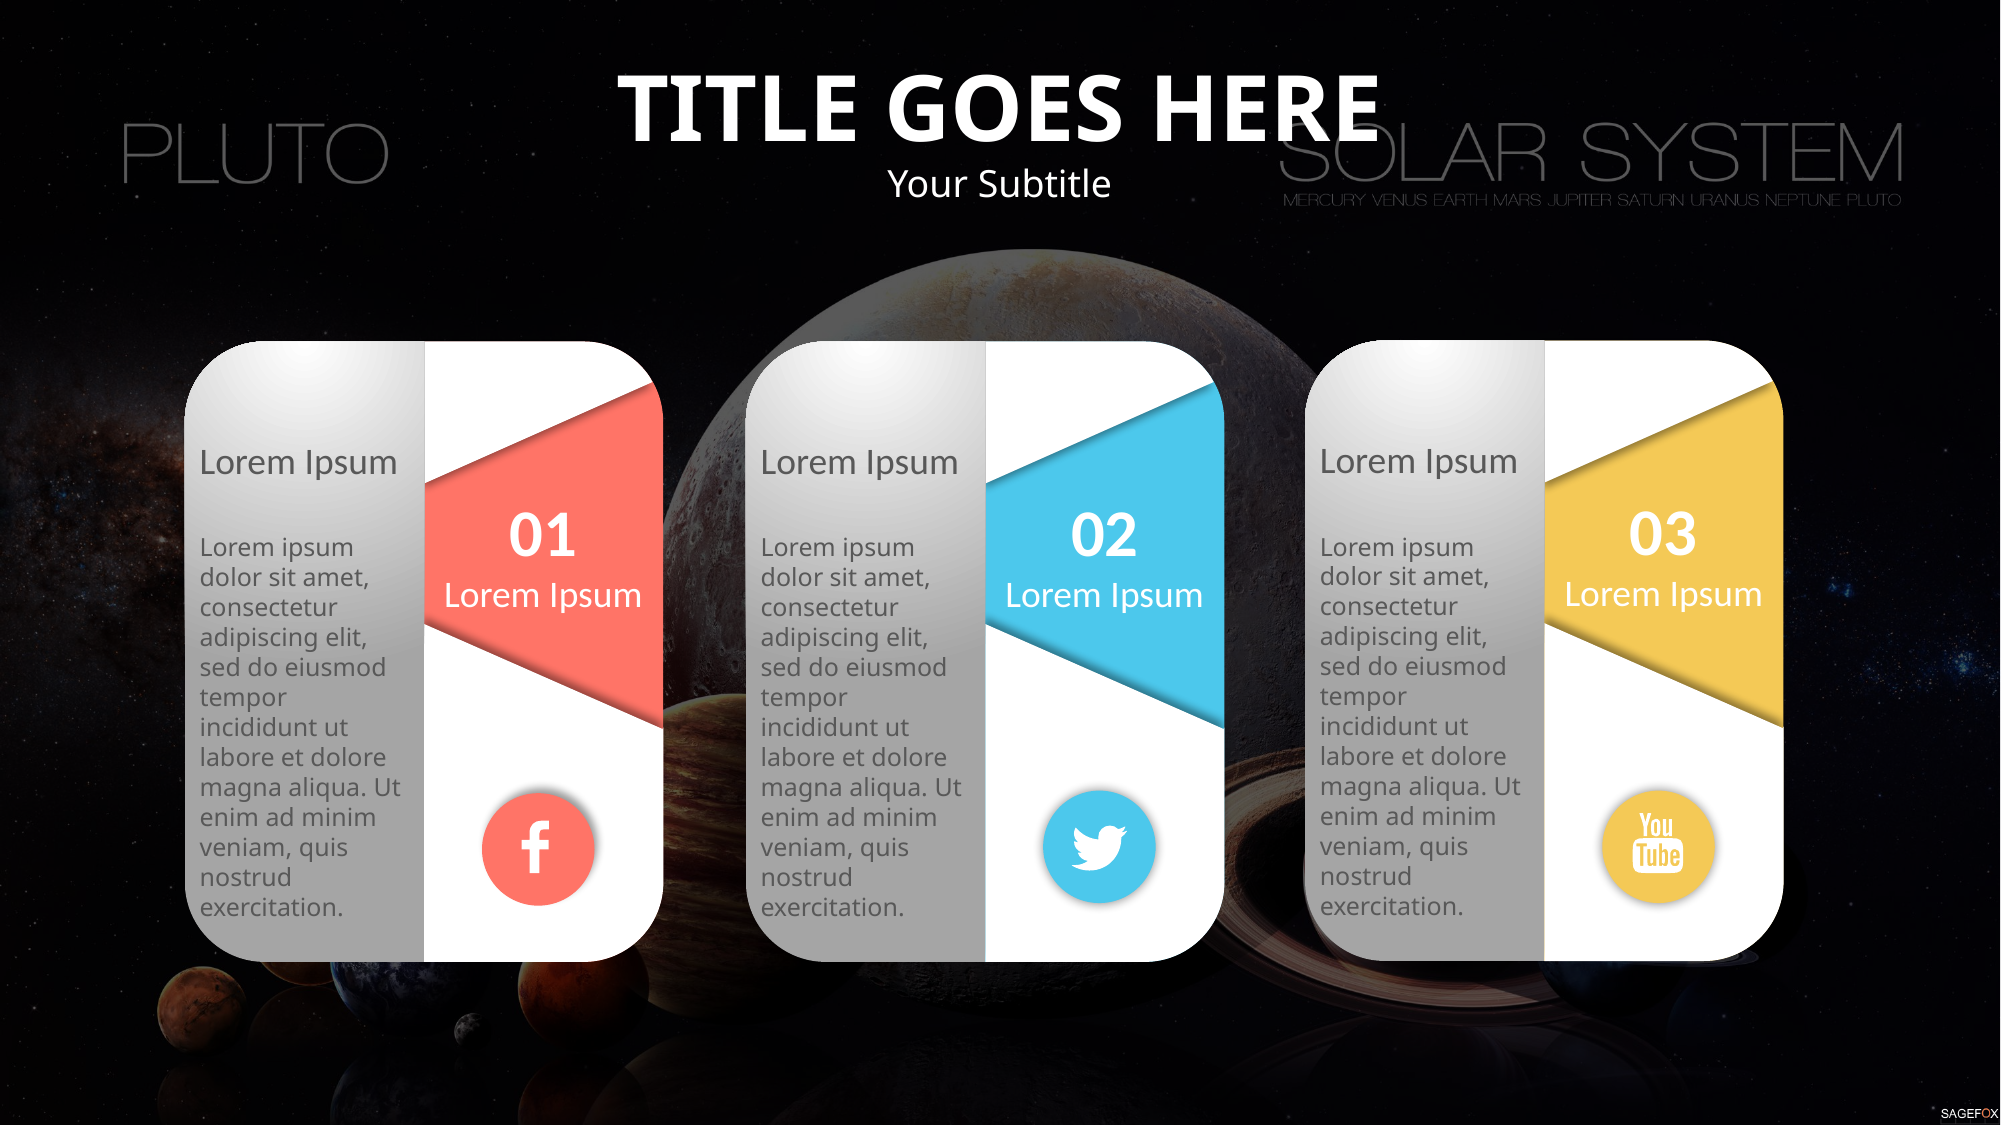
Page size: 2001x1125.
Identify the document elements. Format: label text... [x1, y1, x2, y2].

text_box TITLE GOES HERE Your Subtitle [548, 42, 1452, 212]
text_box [745, 341, 986, 962]
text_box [184, 341, 424, 962]
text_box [986, 341, 1225, 962]
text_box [1043, 790, 1156, 904]
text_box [1602, 790, 1715, 904]
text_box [424, 341, 664, 962]
picture [0, 0, 2001, 1125]
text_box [481, 793, 595, 906]
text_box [1545, 340, 1784, 961]
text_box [1305, 340, 1545, 961]
